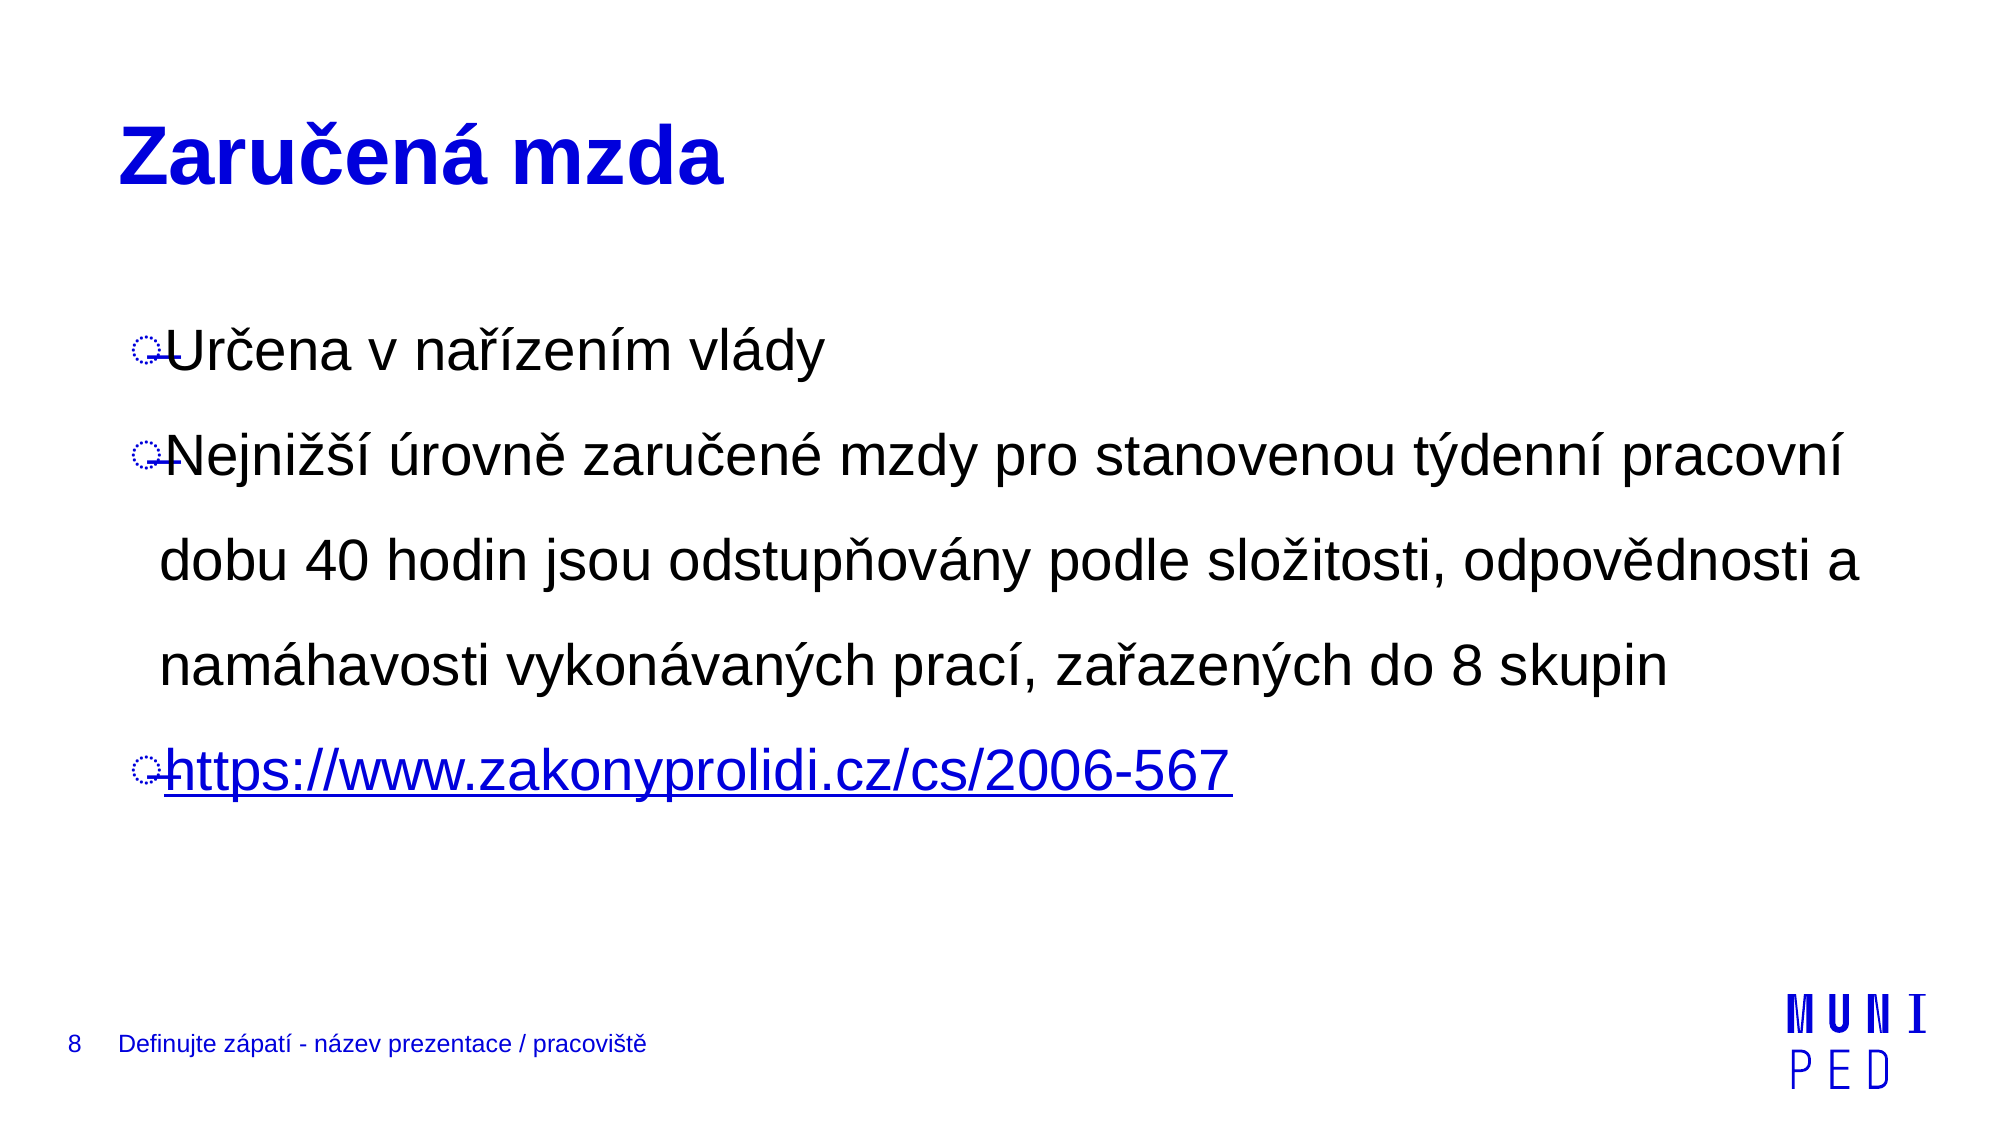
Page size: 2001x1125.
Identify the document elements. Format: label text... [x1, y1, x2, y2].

slide_number 8 [67, 1021, 110, 1063]
footer Definujte zápatí - název prezentace / pracoviště [118, 1021, 1418, 1063]
list Určena v nařízením vlády Nejnižší úrovně zaručené mzdy pro stanovenou týdenní pracovní dobu 40 hodin jsou odstupňovány podle složitosti, odpovědnosti a namáhavosti vykonávaných prací, zařazených do 8 skupin https://www.zakonyprolidi.cz/cs/2006-567 [118, 277, 1883, 957]
title Zaručená mzda [118, 118, 1883, 193]
